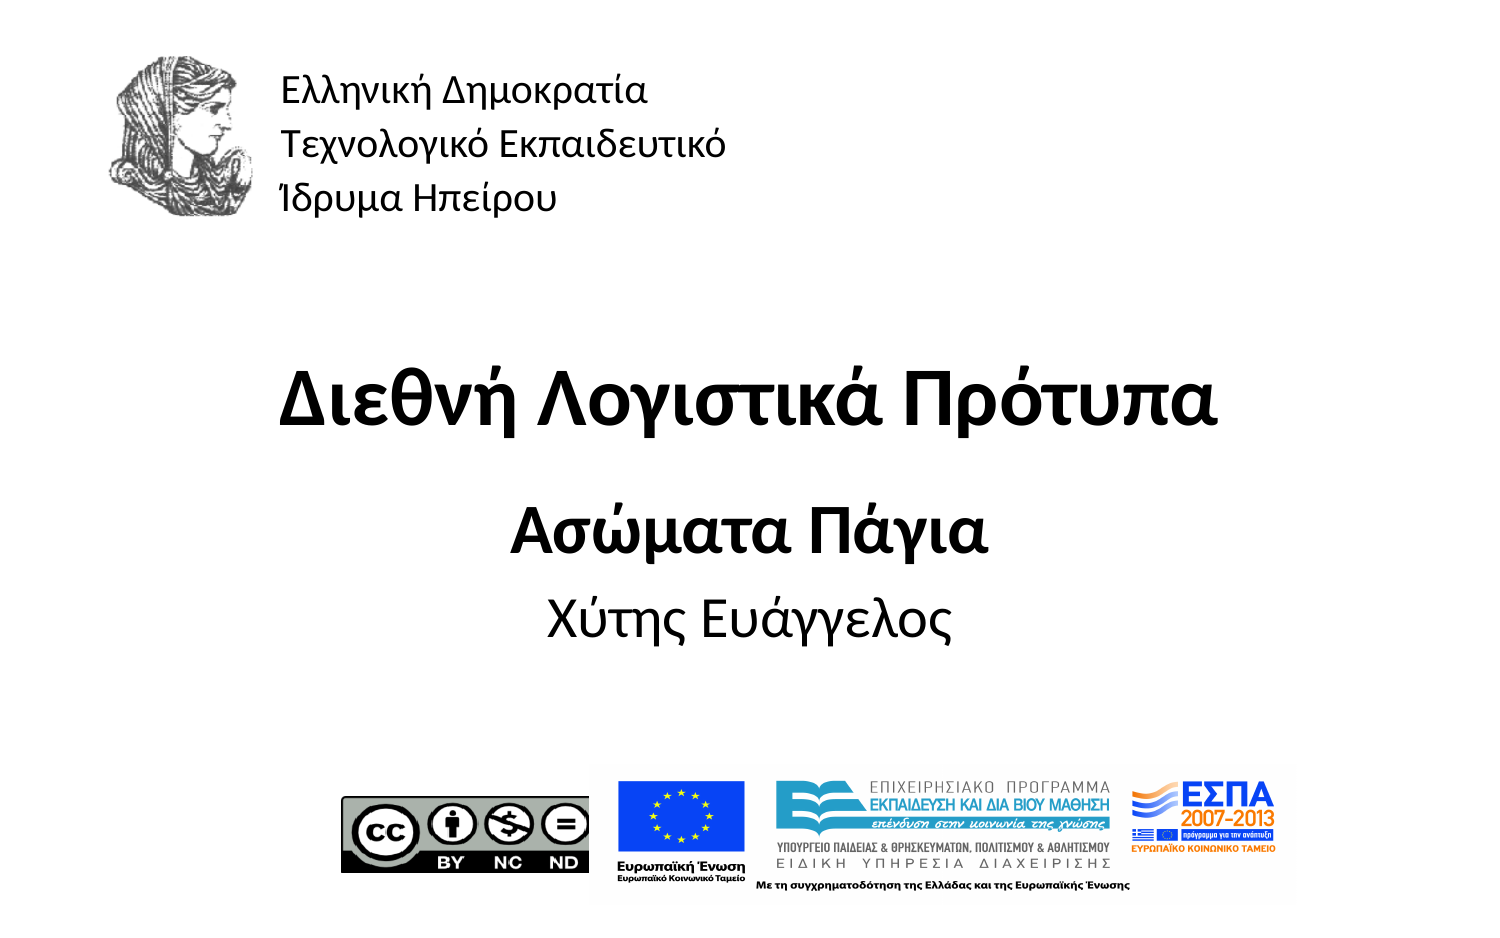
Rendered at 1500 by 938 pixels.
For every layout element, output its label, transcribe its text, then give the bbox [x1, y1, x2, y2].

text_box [105, 34, 798, 223]
picture [341, 764, 1297, 905]
title Διεθνή Λογιστικά Πρότυπα [112, 291, 1388, 475]
subtitle Ασώματα Πάγια Χύτης Ευάγγελος [112, 475, 1388, 715]
